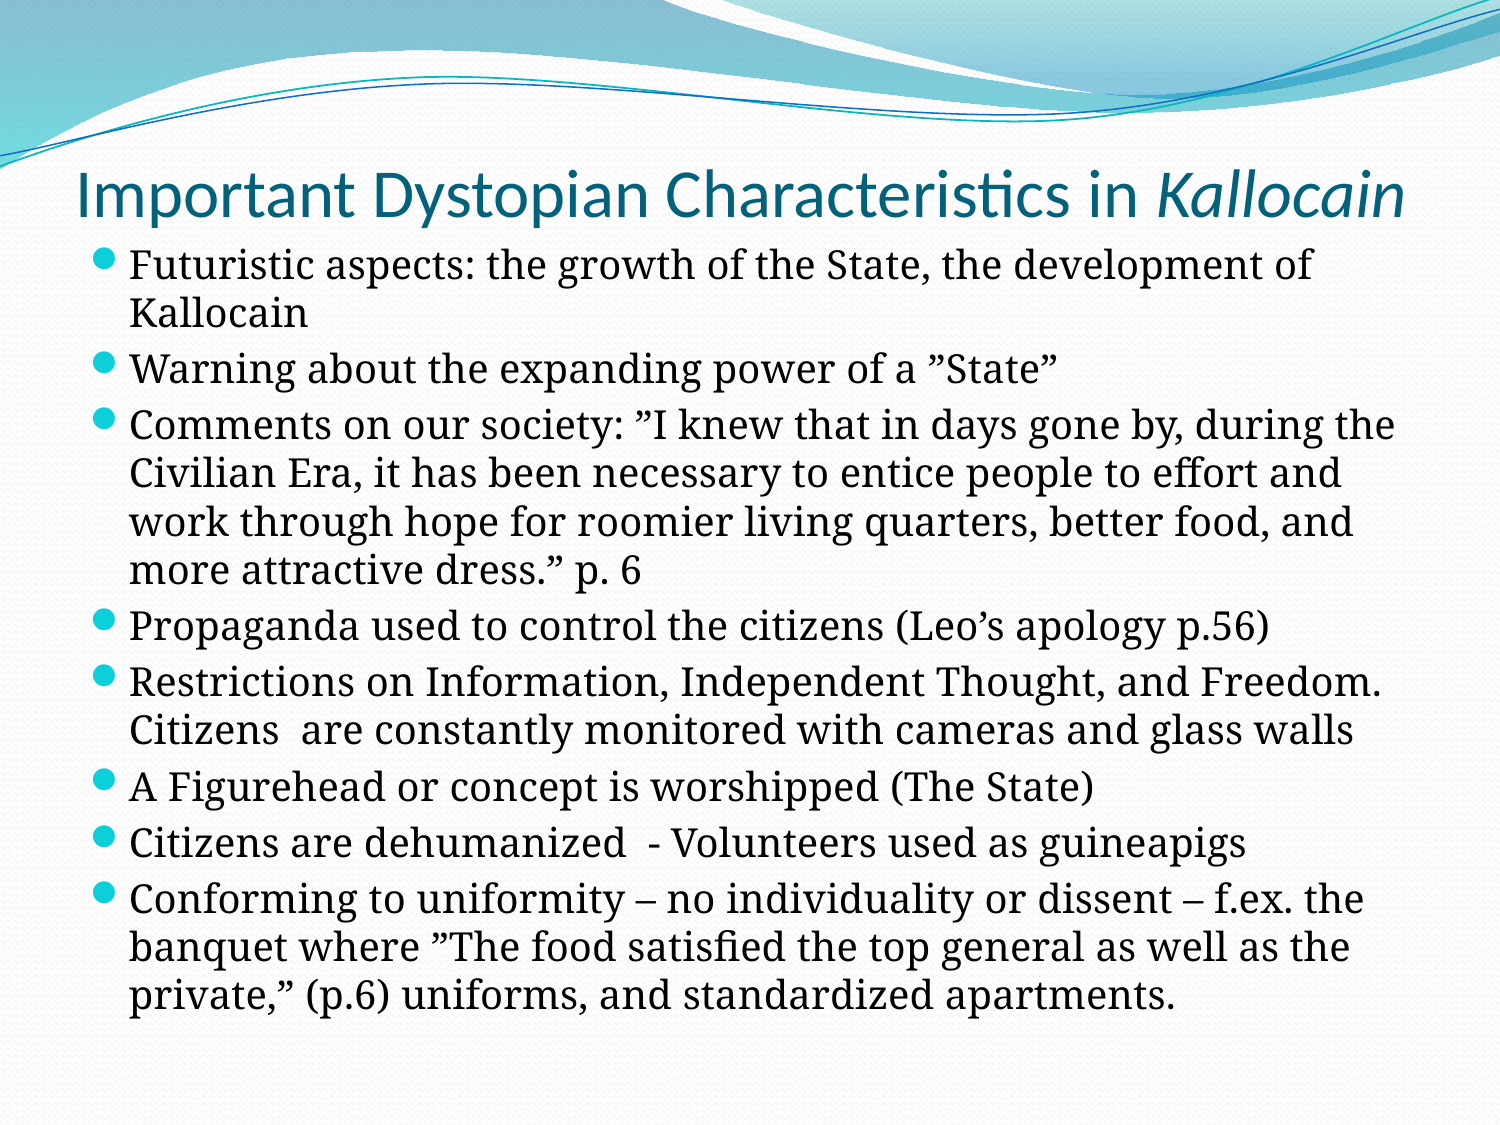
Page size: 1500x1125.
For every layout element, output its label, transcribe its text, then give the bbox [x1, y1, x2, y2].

list Futuristic aspects: the growth of the State, the development of Kallocain Warning about the expanding power of a ”State” Comments on our society: ”I knew that in days gone by, during the Civilian Era, it has been necessary to entice people to effort and work through hope for roomier living quarters, better food, and more attractive dress.” p. 6 Propaganda used to control the citizens (Leo’s apology p.56) Restrictions on Information, Independent Thought, and Freedom. Citizens are constantly monitored with cameras and glass walls A Figurehead or concept is worshipped (The State) Citizens are dehumanized - Volunteers used as guineapigs Conforming to uniformity – no individuality or dissent – f.ex. the banquet where ”The food satisfied the top general as well as the private,” (p.6) uniforms, and standardized apartments. [75, 231, 1425, 1038]
title Important Dystopian Characteristics in Kallocain [75, 78, 1425, 231]
